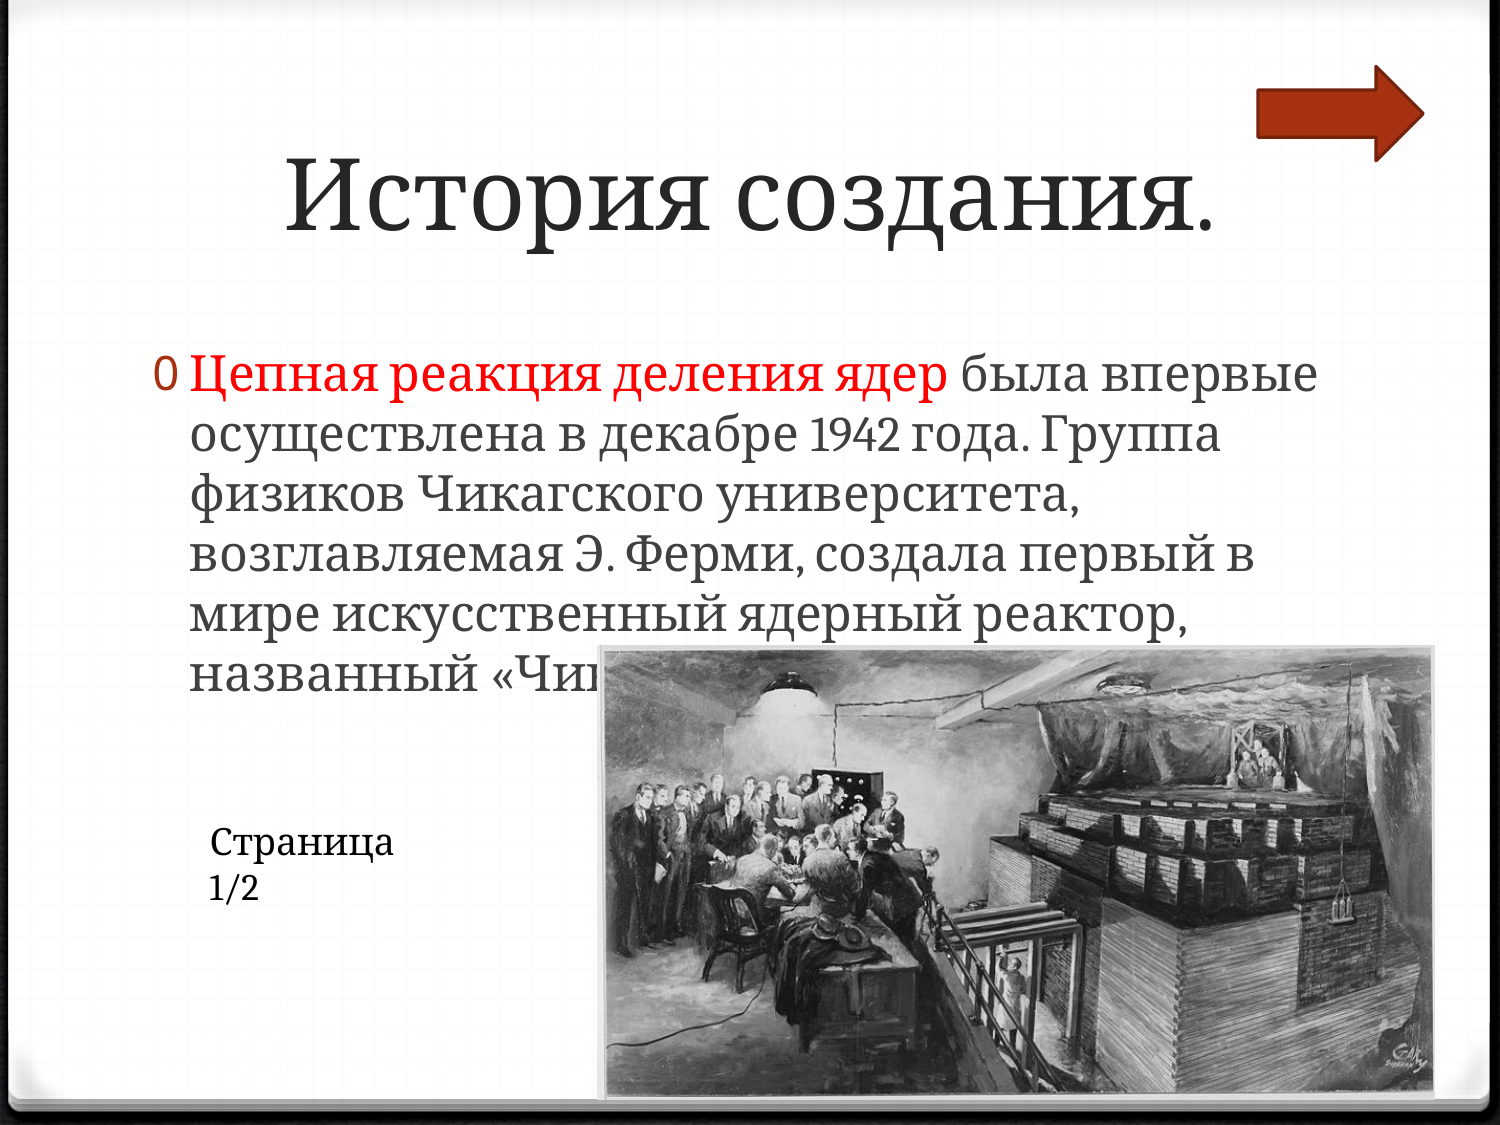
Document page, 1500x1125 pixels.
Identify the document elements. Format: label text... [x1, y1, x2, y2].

text_box Страница 1/2 [194, 810, 467, 916]
list Цепная реакция деления ядер была впервые осуществлена в декабре 1942 года. Группа физиков Чикагского университета, возглавляемая Э. Ферми, создала первый в мире искусственный ядерный реактор, названный «Чикагской поленницей» . [137, 334, 1363, 983]
picture [0, 0, 1500, 1125]
title История создания. [90, 71, 1410, 309]
text_box [1256, 64, 1425, 163]
